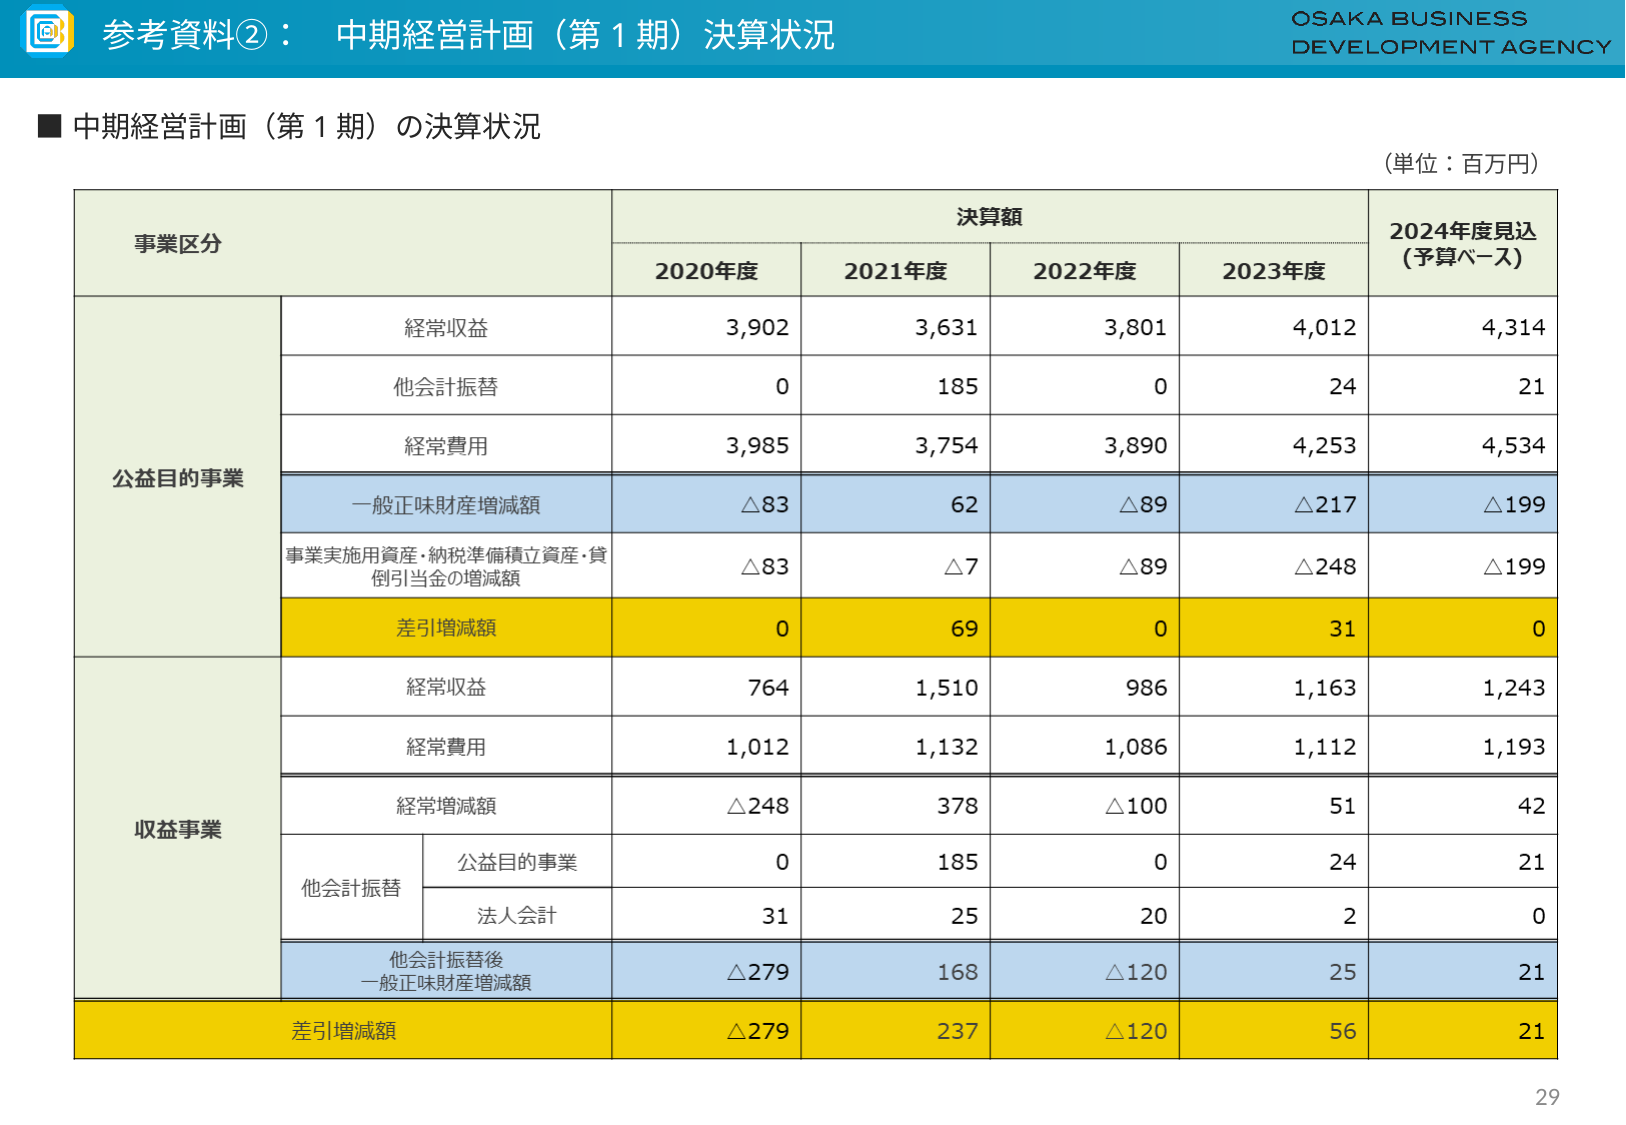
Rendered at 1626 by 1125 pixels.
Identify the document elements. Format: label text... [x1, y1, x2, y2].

picture [1292, 11, 1612, 54]
picture [73, 189, 1561, 1060]
text_box ■中期経営計画（第1期）の決算状況 [21, 100, 1609, 164]
text_box （単位：百万円） [1347, 164, 1577, 200]
picture [27, 11, 73, 52]
slide_number 29 [1196, 1073, 1576, 1119]
text_box 参考資料②： 中期経営計画（第1期）決算状況 [87, 9, 969, 63]
